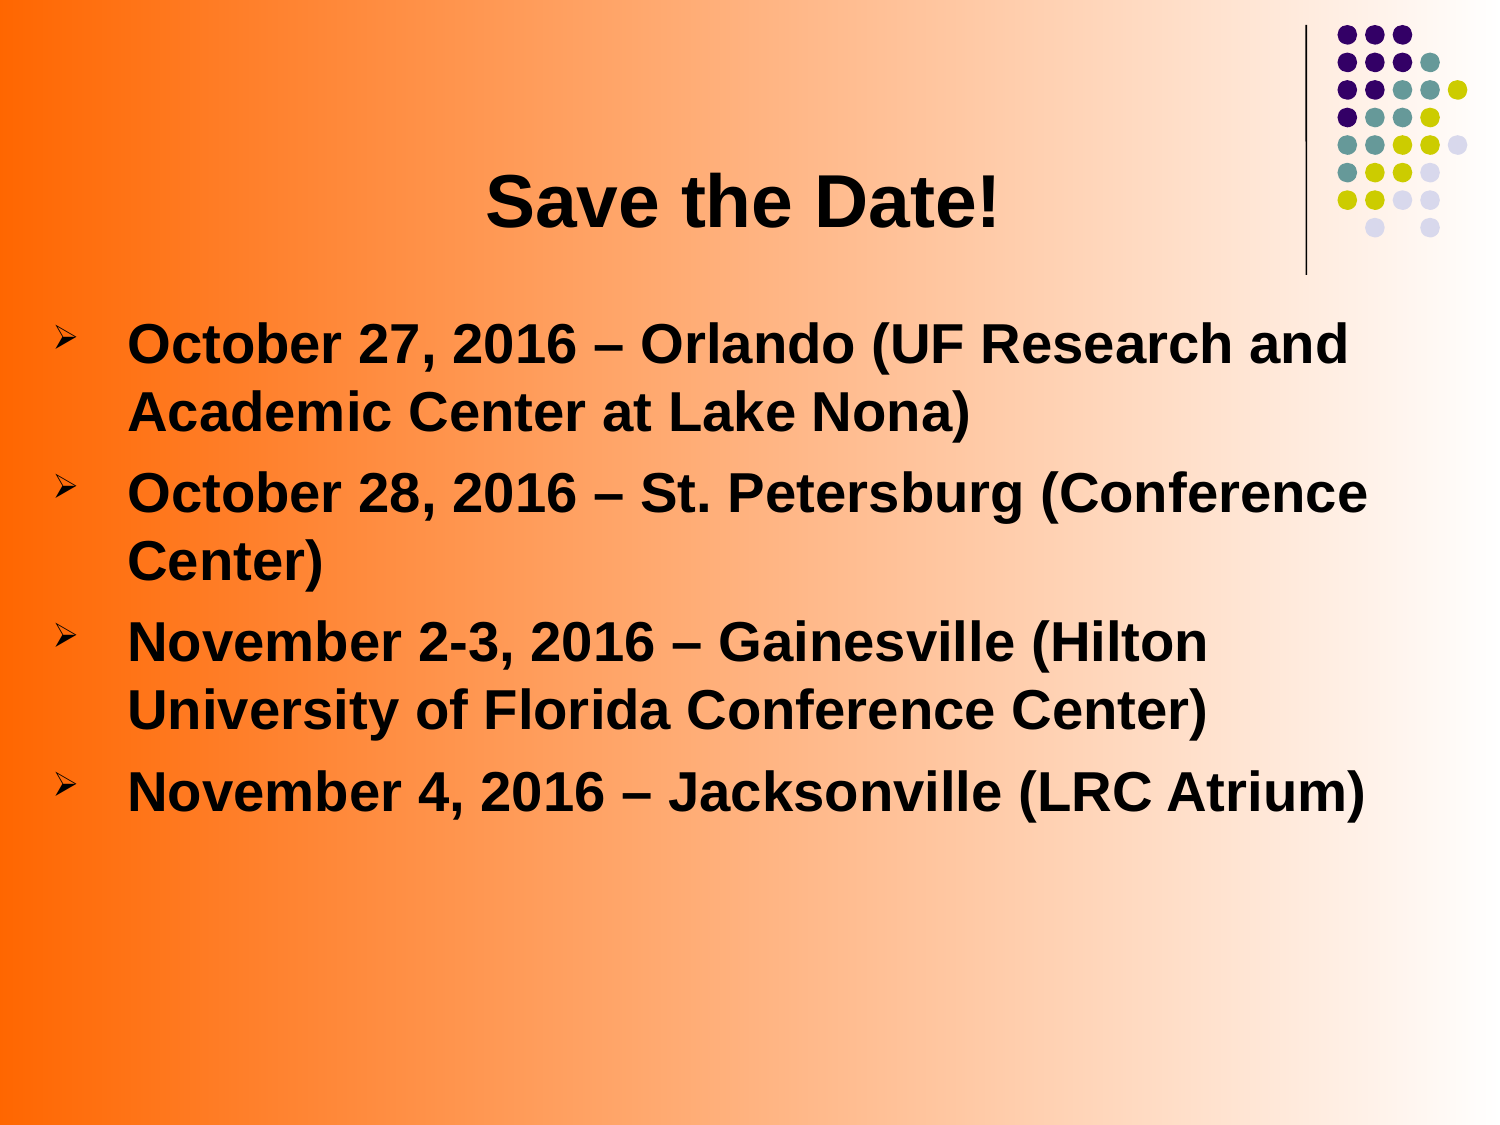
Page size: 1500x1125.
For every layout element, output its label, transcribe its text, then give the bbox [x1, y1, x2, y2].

list October 27, 2016 – Orlando (UF Research and Academic Center at Lake Nona) October 28, 2016 – St. Petersburg (Conference Center) November 2-3, 2016 – Gainesville (Hilton University of Florida Conference Center) November 4, 2016 – Jacksonville (LRC Atrium) [37, 299, 1413, 1024]
title Save the Date! [37, 37, 1300, 250]
